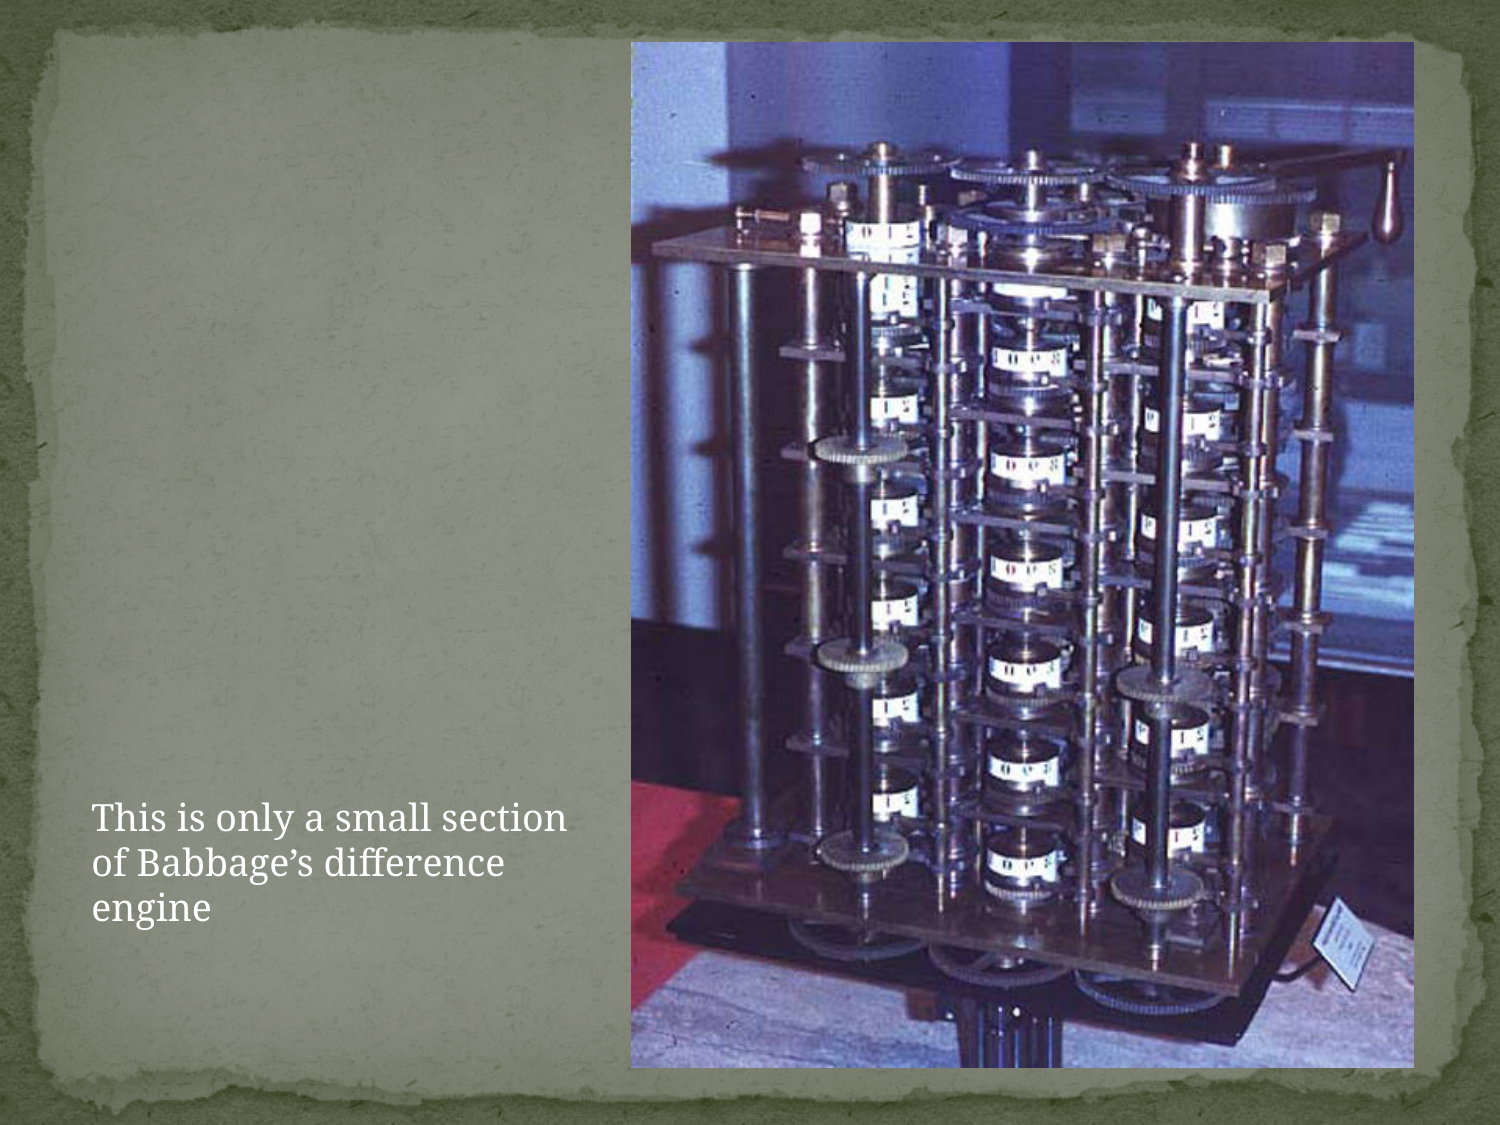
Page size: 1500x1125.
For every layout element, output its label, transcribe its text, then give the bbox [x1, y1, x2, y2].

picture [631, 42, 1414, 1068]
text_box This is only a small section of Babbage’s difference engine [76, 786, 597, 937]
